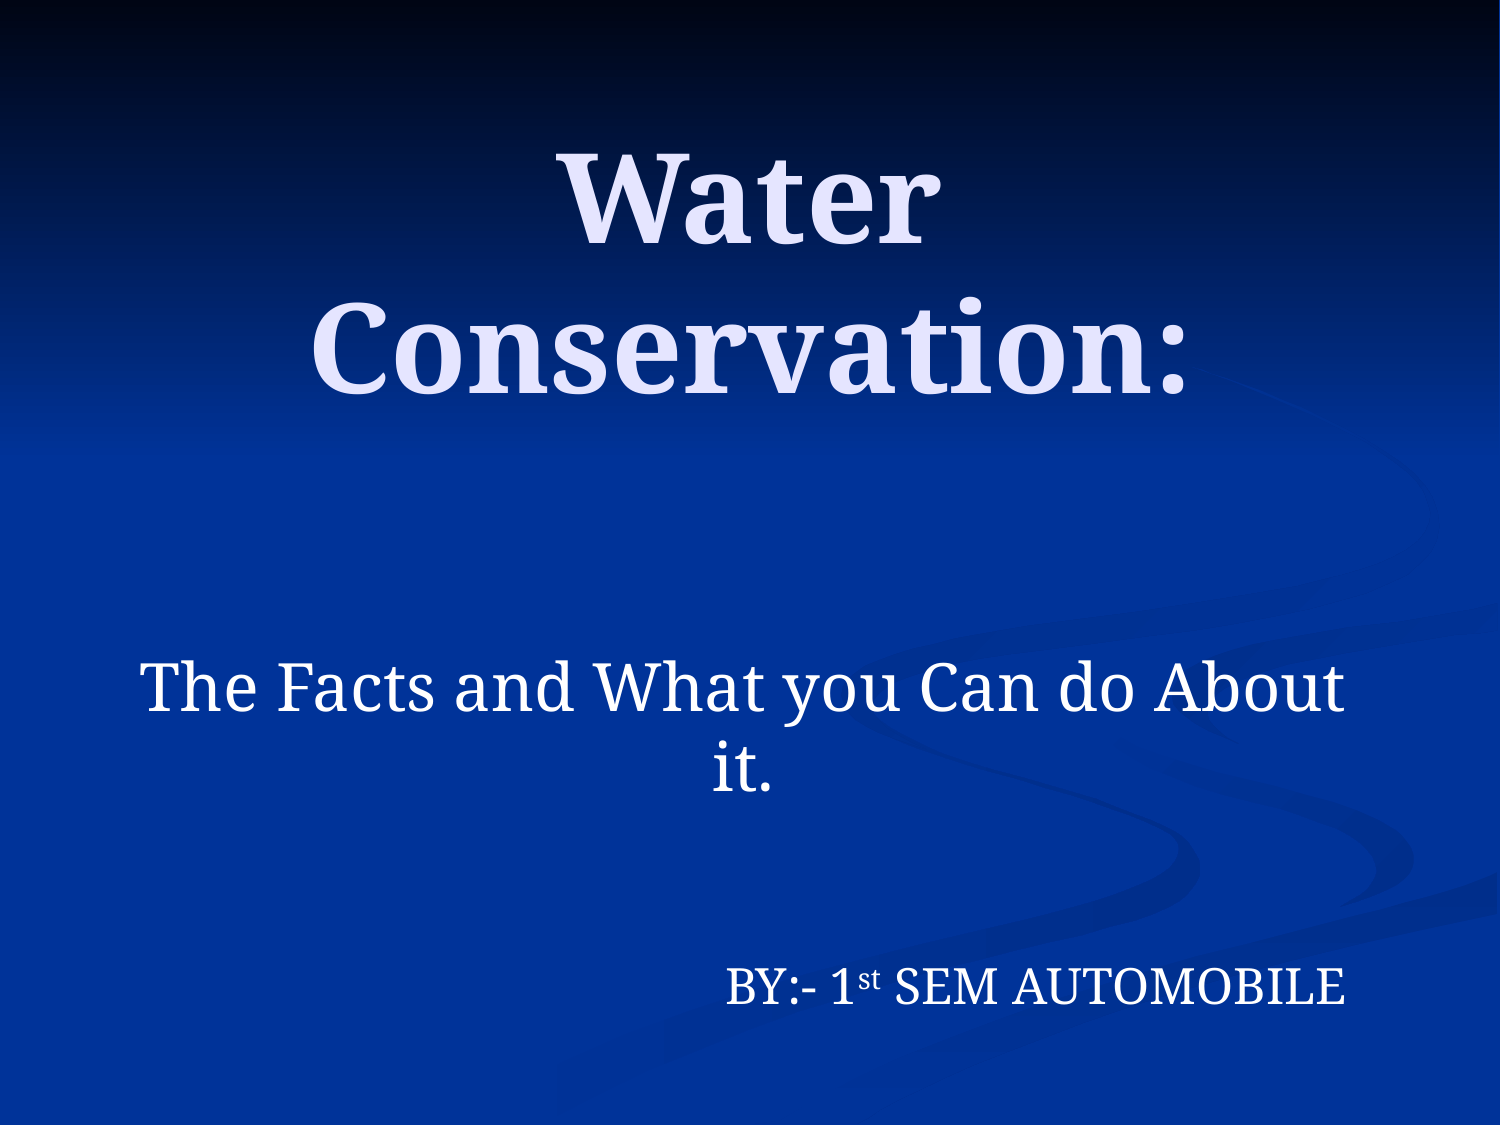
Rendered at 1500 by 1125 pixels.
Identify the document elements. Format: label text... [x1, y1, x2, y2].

title Water Conservation: [112, 124, 1388, 413]
subtitle The Facts and What you Can do About it. BY:- 1st SEM AUTOMOBILE [112, 637, 1376, 976]
